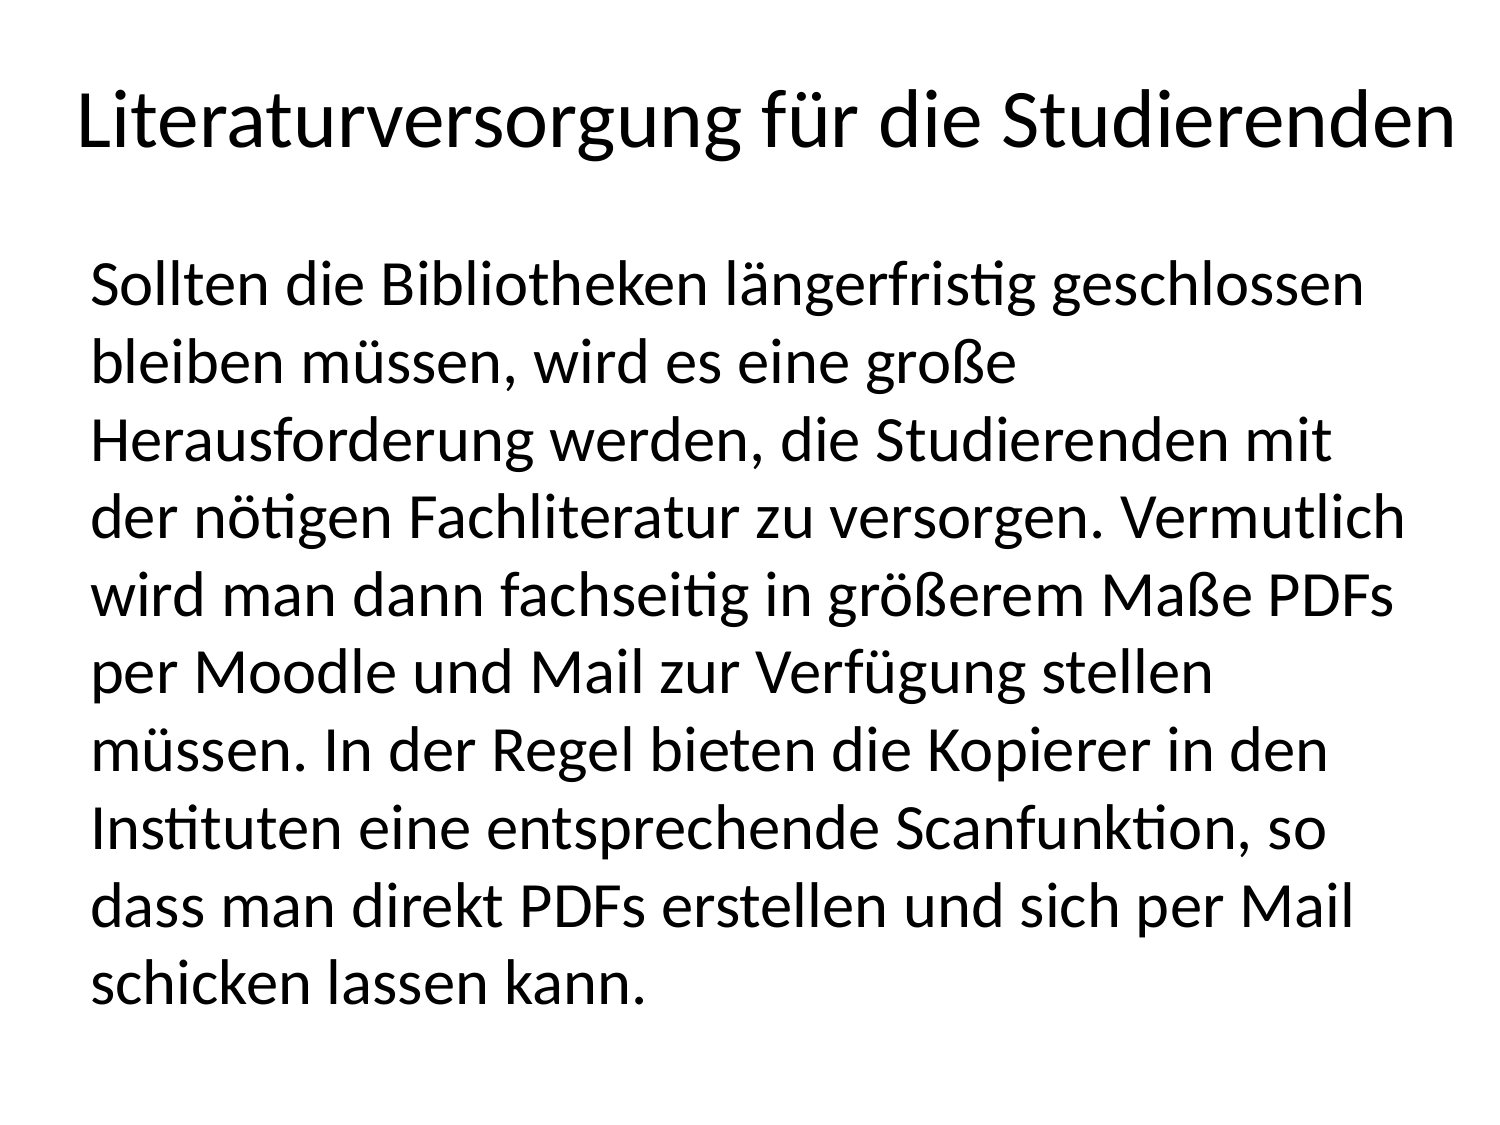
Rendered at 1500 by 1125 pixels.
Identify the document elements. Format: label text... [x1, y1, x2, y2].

title Literaturversorgung für die Studierenden [53, 20, 1483, 209]
list Sollten die Bibliotheken längerfristig geschlossen bleiben müssen, wird es eine große Herausforderung werden, die Studierenden mit der nötigen Fachliteratur zu versorgen. Vermutlich wird man dann fachseitig in größerem Maße PDFs per Moodle und Mail zur Verfügung stellen müssen. In der Regel bieten die Kopierer in den Instituten eine entsprechende Scanfunktion, so dass man direkt PDFs erstellen und sich per Mail schicken lassen kann. [75, 233, 1425, 1083]
